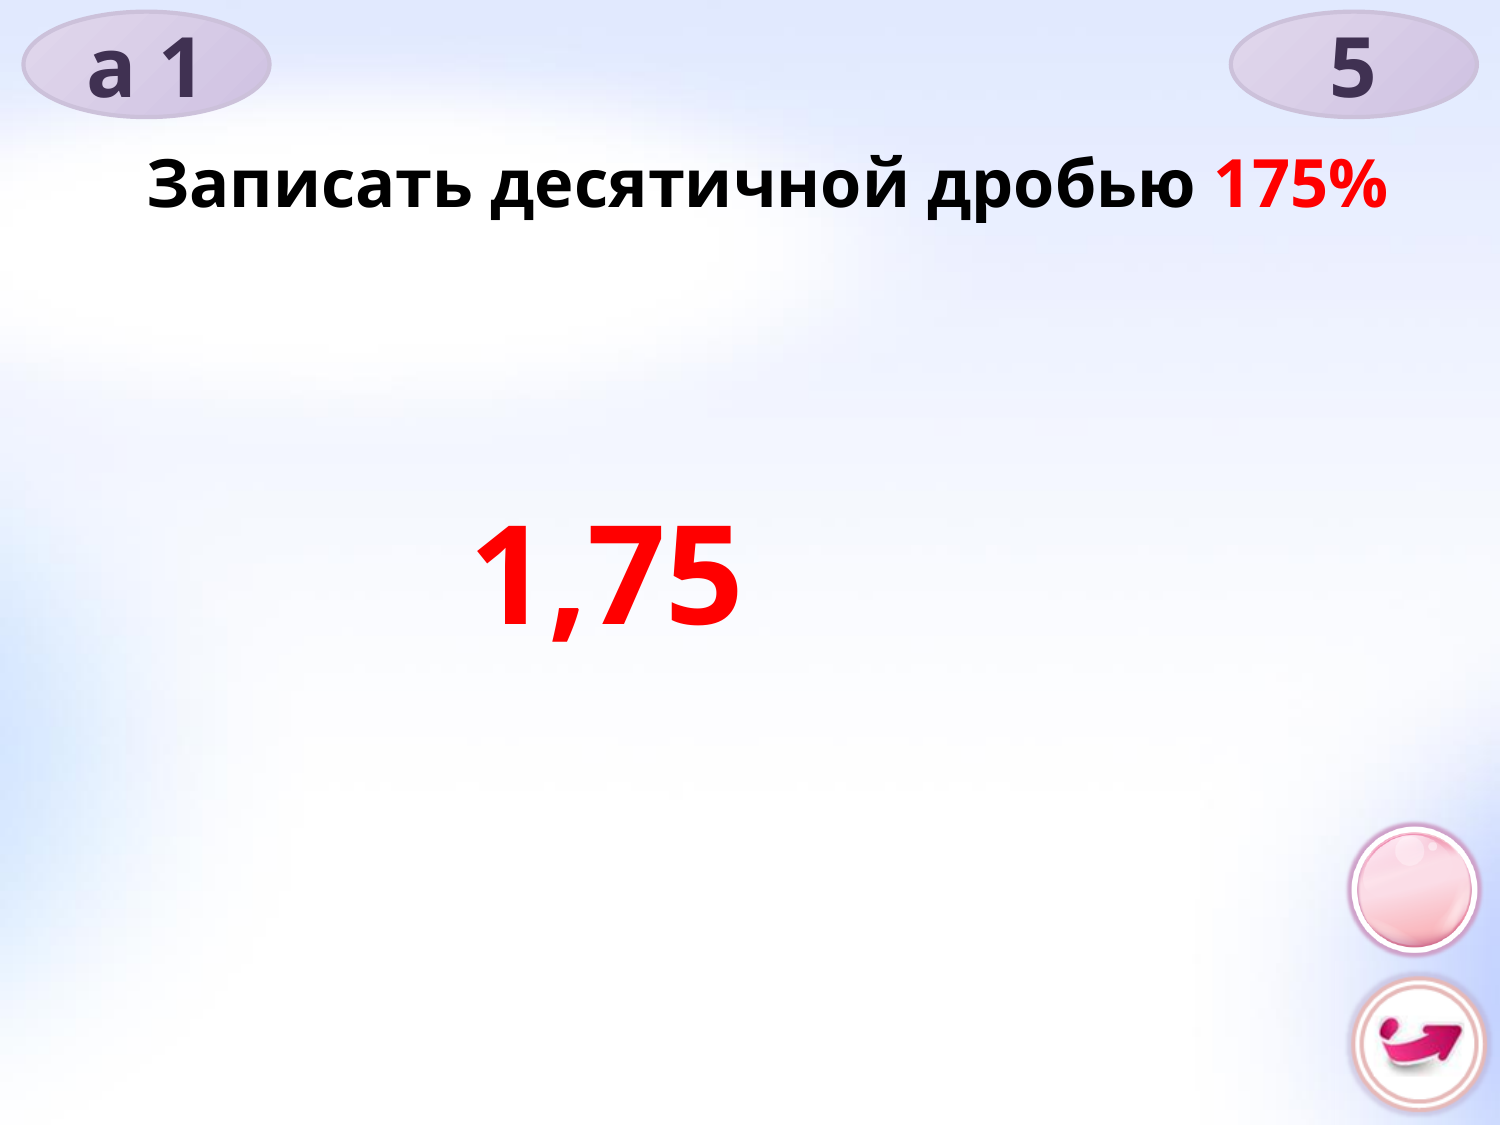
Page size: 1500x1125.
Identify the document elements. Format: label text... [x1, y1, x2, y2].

picture [0, 0, 1500, 1125]
text_box 5 [1228, 9, 1480, 120]
text_box Записать десятичной дробью 175% [105, 93, 1430, 229]
text_box 1,75 [454, 479, 821, 660]
text_box а 1 [21, 9, 272, 120]
